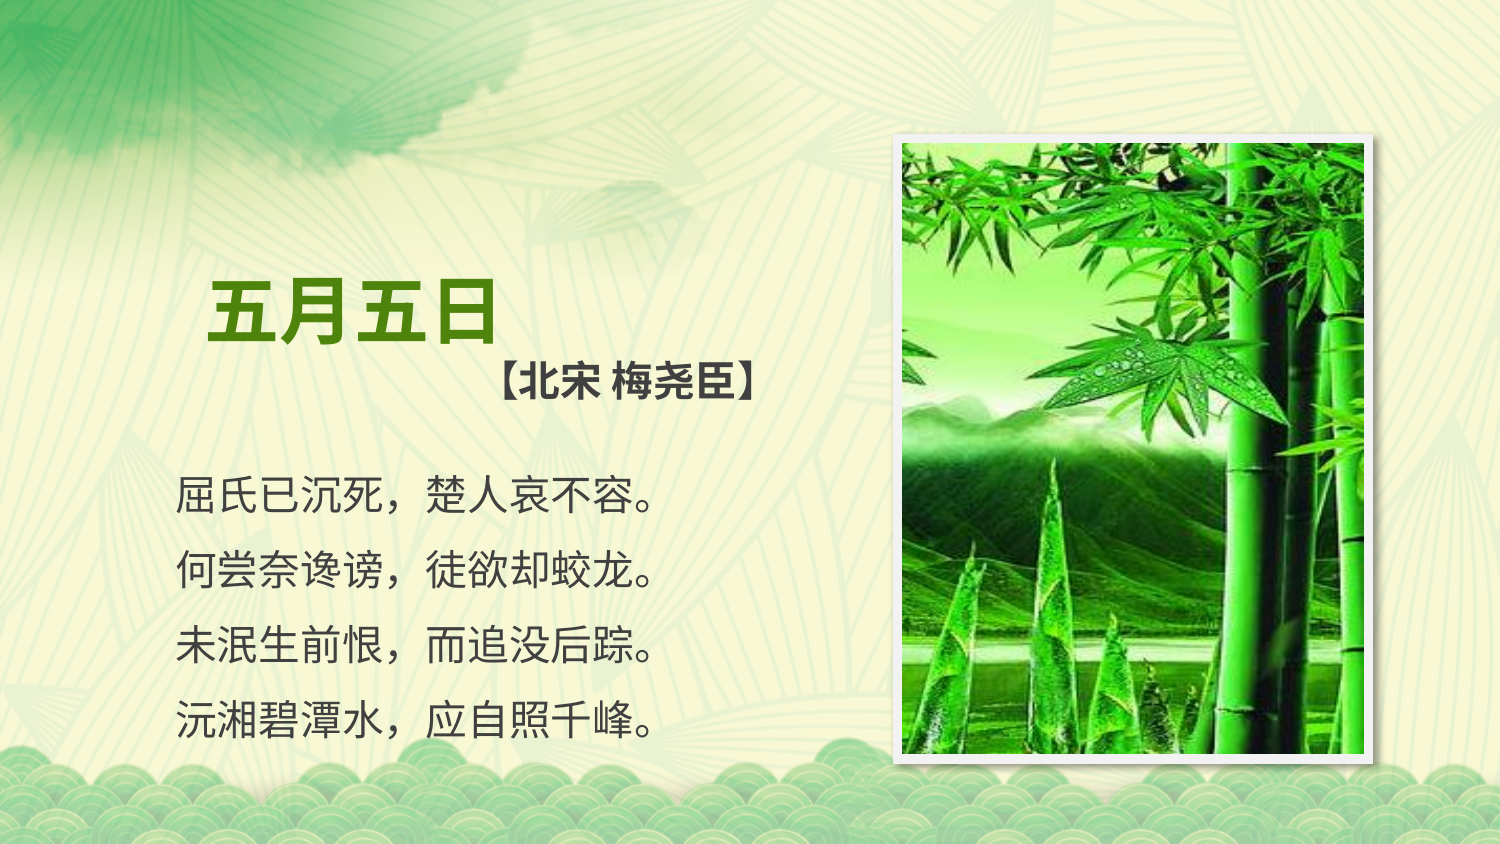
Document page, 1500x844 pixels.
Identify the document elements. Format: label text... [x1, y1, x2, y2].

text_box 五月五日 [204, 263, 521, 444]
text_box 【北宋 梅尧臣】 [477, 354, 817, 405]
text_box 屈氏已沉死，楚人哀不容。 何尝奈谗谤，徒欲却蛟龙。 未泯生前恨，而追没后踪。 沅湘碧潭水，应自照千峰。 [160, 436, 700, 751]
picture [0, 0, 1500, 844]
